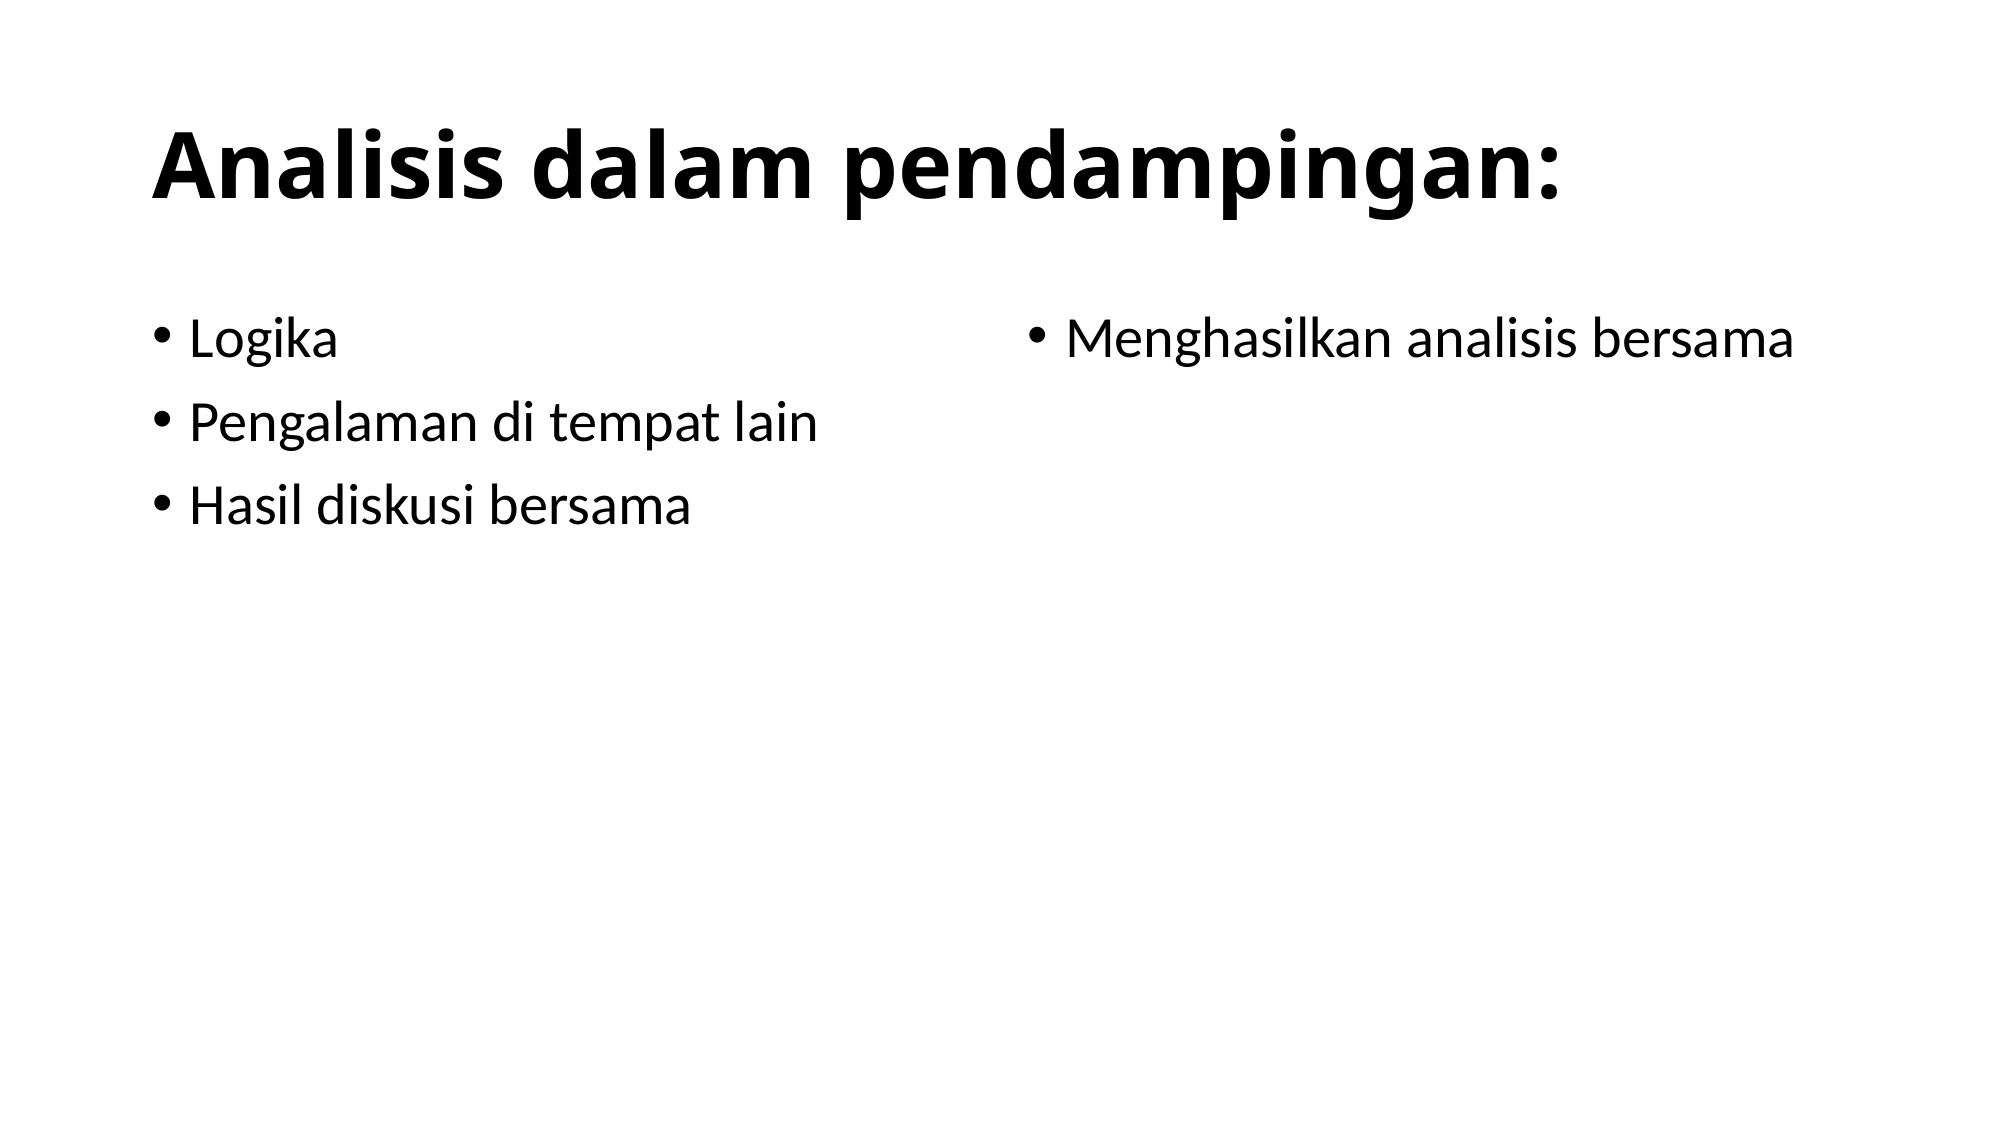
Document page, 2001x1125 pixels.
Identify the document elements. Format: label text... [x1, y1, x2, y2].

title Analisis dalam pendampingan: [137, 59, 1863, 278]
list Logika Pengalaman di tempat lain Hasil diskusi bersama [137, 299, 988, 1014]
list Menghasilkan analisis bersama [1012, 299, 1863, 1014]
